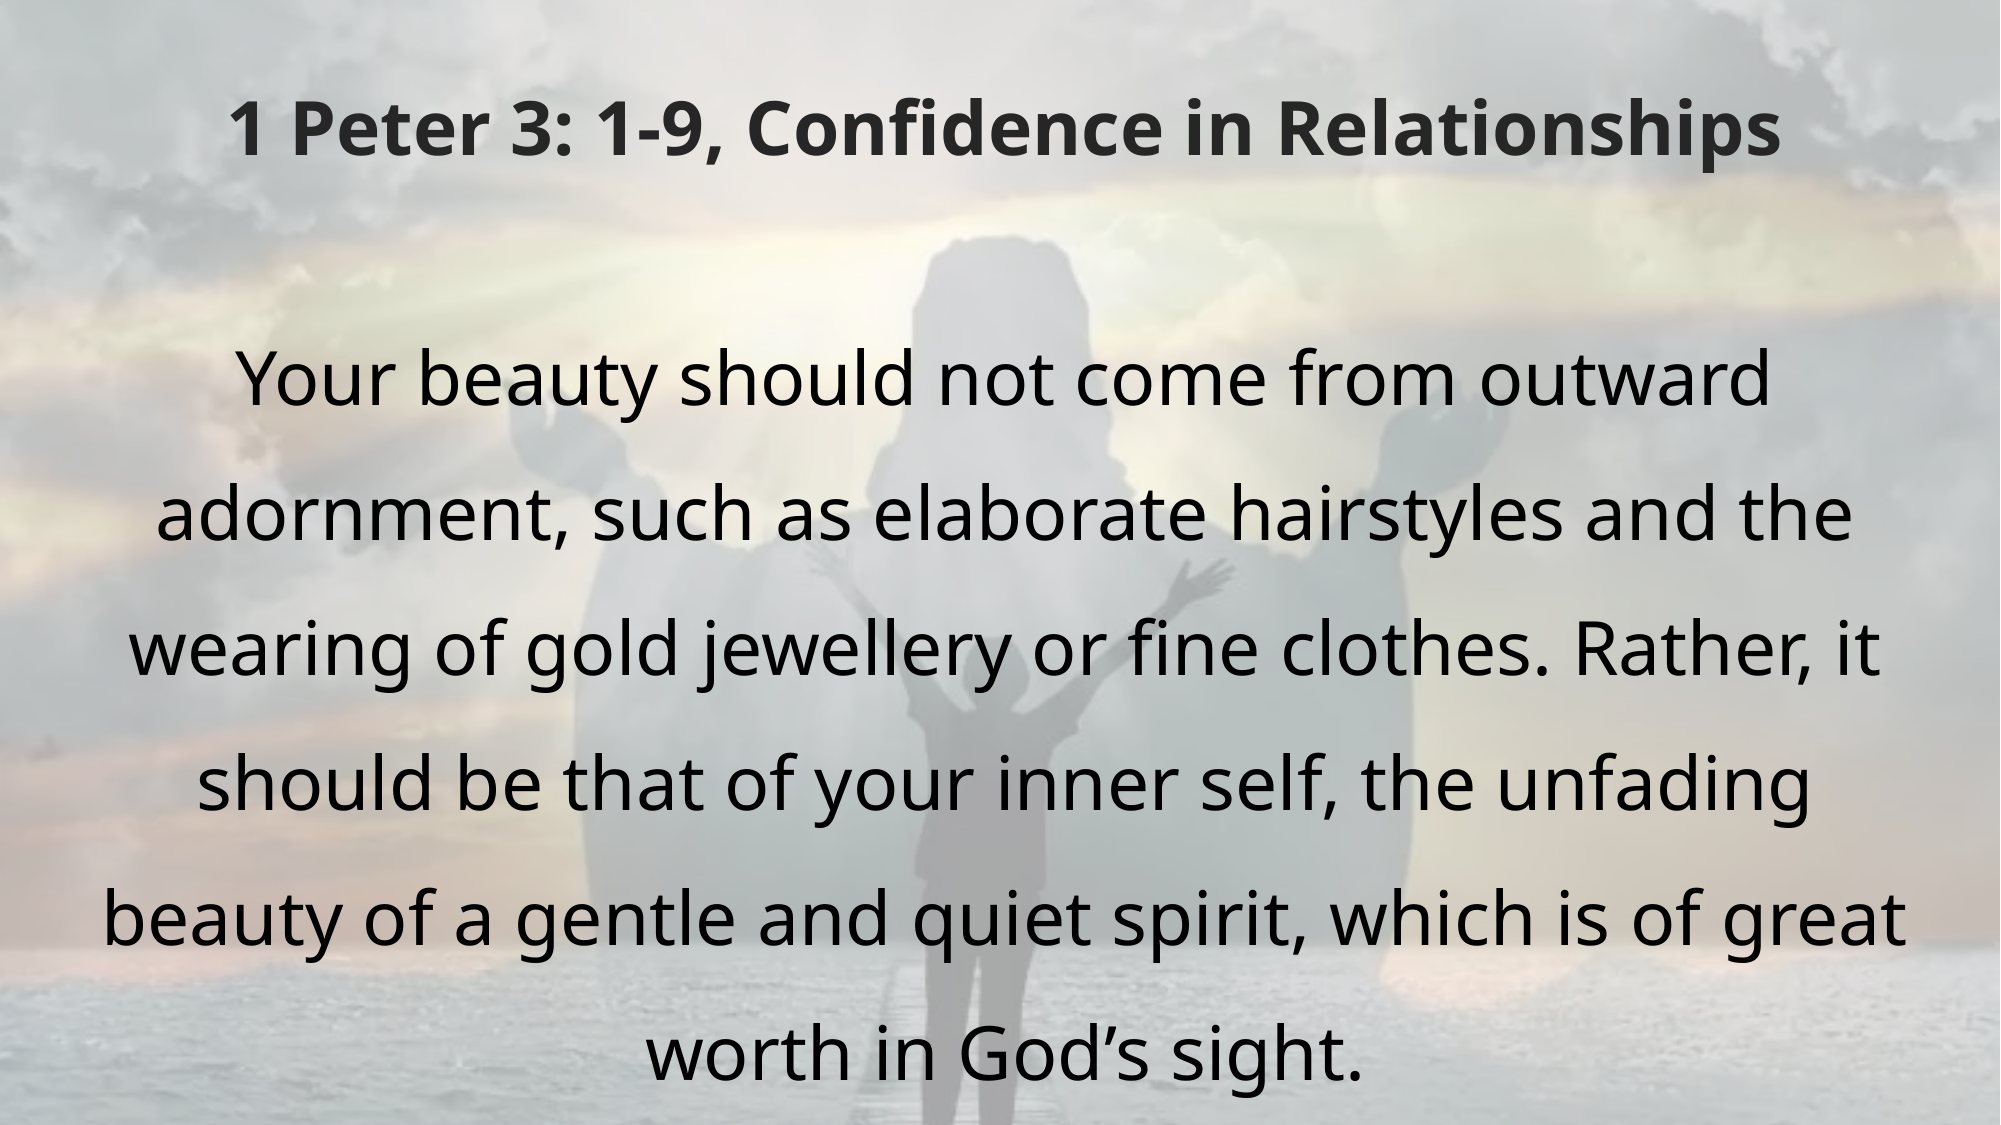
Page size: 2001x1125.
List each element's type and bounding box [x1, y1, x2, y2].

list [0, 0, 2000, 1125]
